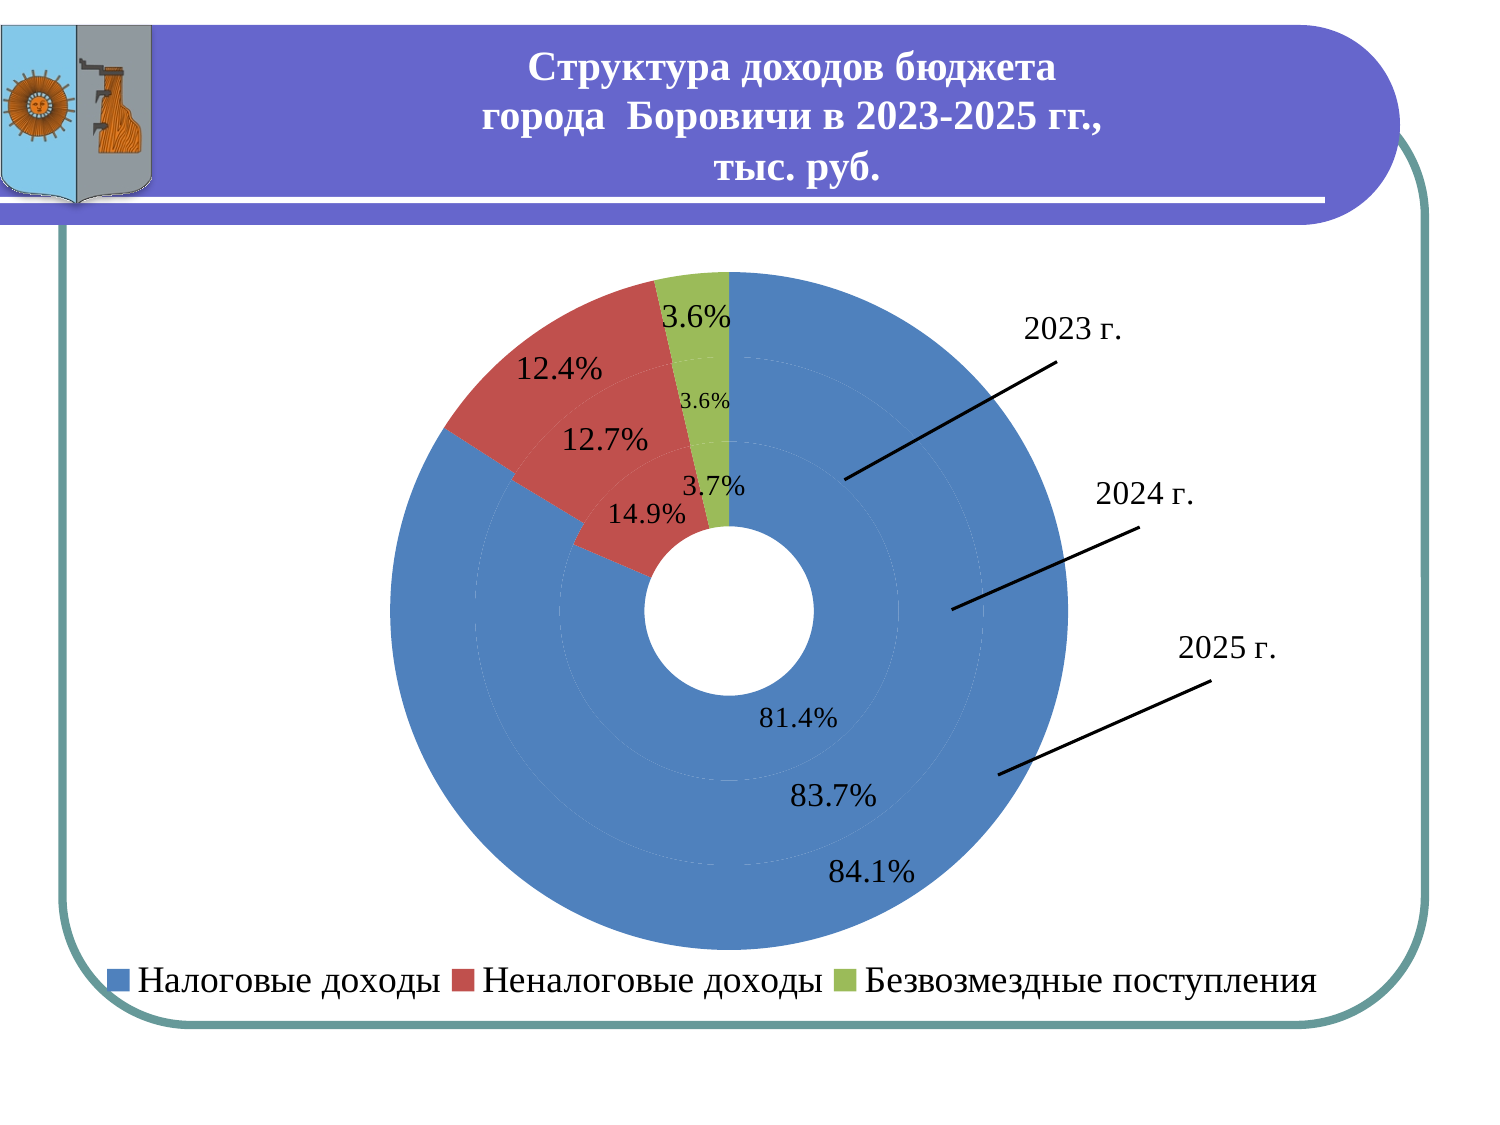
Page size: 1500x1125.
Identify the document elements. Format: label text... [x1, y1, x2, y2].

text_box Структура доходов бюджета города Боровичи в 2023-2025 гг., тыс. руб. [265, 31, 1329, 196]
chart [29, 201, 1365, 1018]
picture [0, 25, 153, 203]
